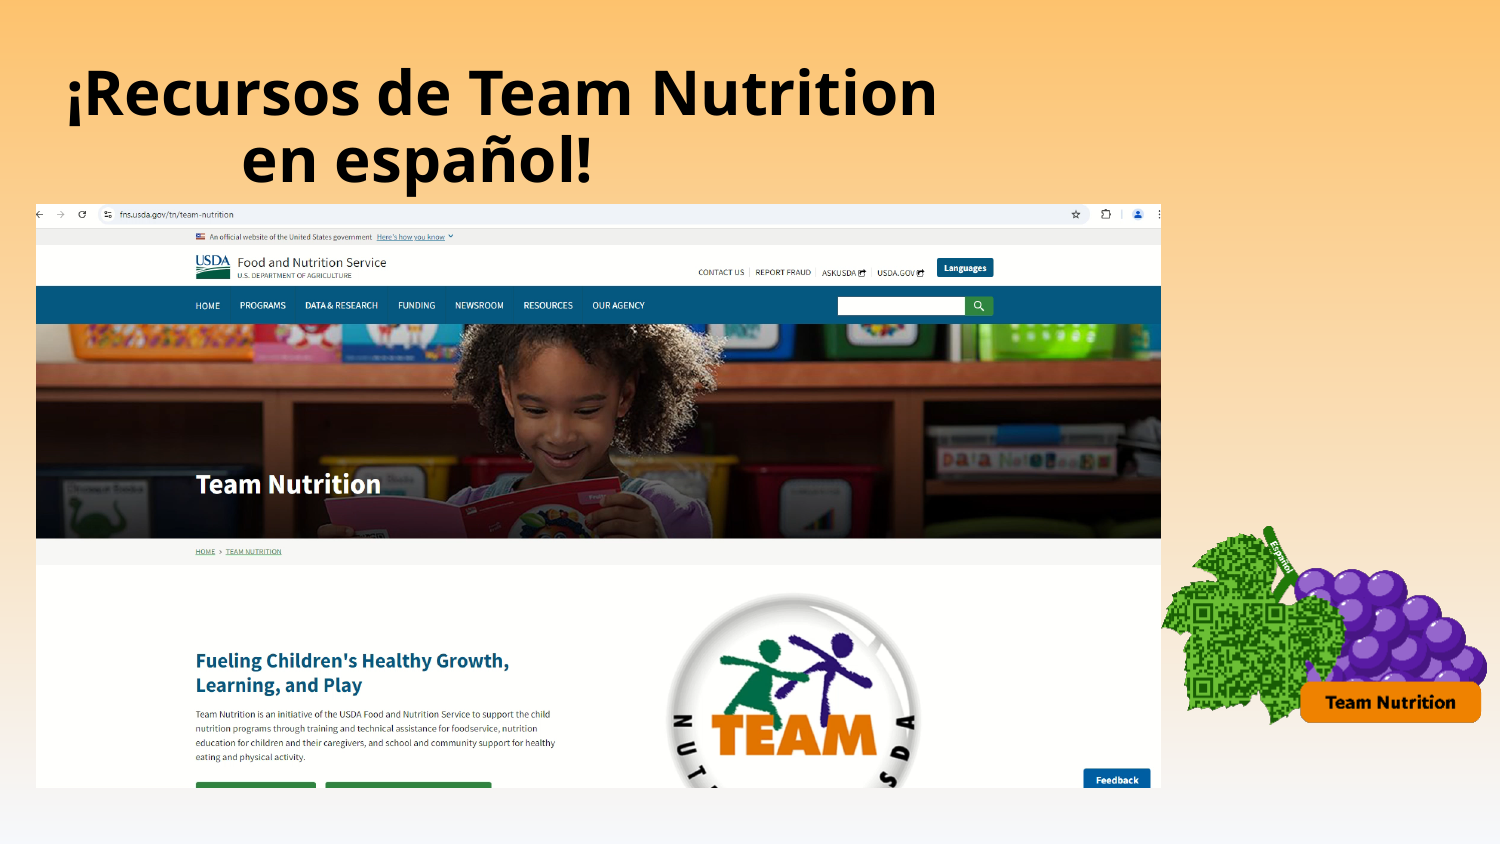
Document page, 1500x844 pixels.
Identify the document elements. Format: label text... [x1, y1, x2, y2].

picture [1160, 526, 1492, 789]
title ¡Recursos de Team Nutrition en español! [51, 54, 1006, 203]
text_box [35, 203, 1161, 789]
